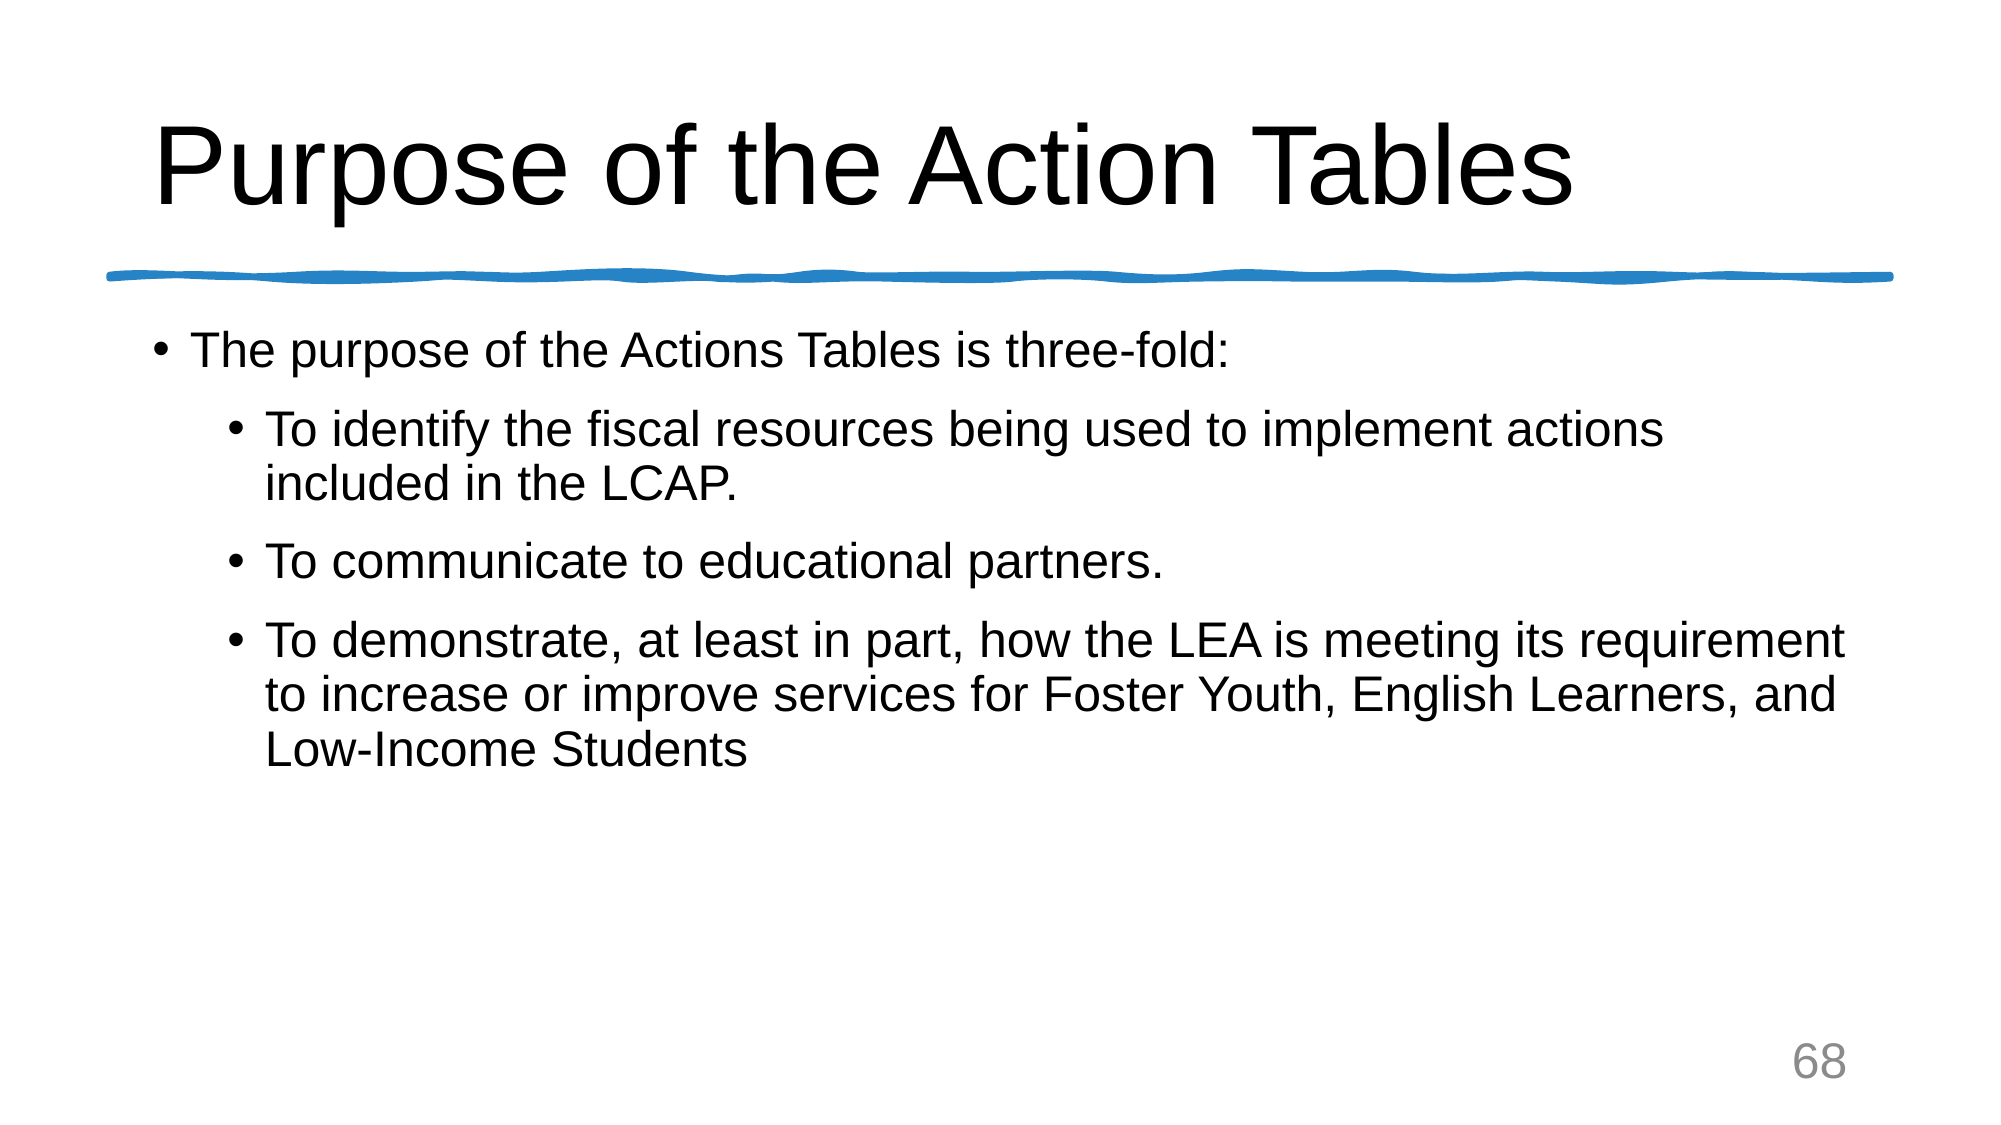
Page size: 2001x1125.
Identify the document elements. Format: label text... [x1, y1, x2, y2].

slide_number 68 [1412, 1013, 1863, 1103]
list The purpose of the Actions Tables is three-fold: To identify the fiscal resources being used to implement actions included in the LCAP. To communicate to educational partners. To demonstrate, at least in part, how the LEA is meeting its requirement to increase or improve services for Foster Youth, English Learners, and Low-Income Students [137, 316, 1863, 1014]
text_box [108, 270, 1892, 283]
title Purpose of the Action Tables [137, 59, 1863, 276]
